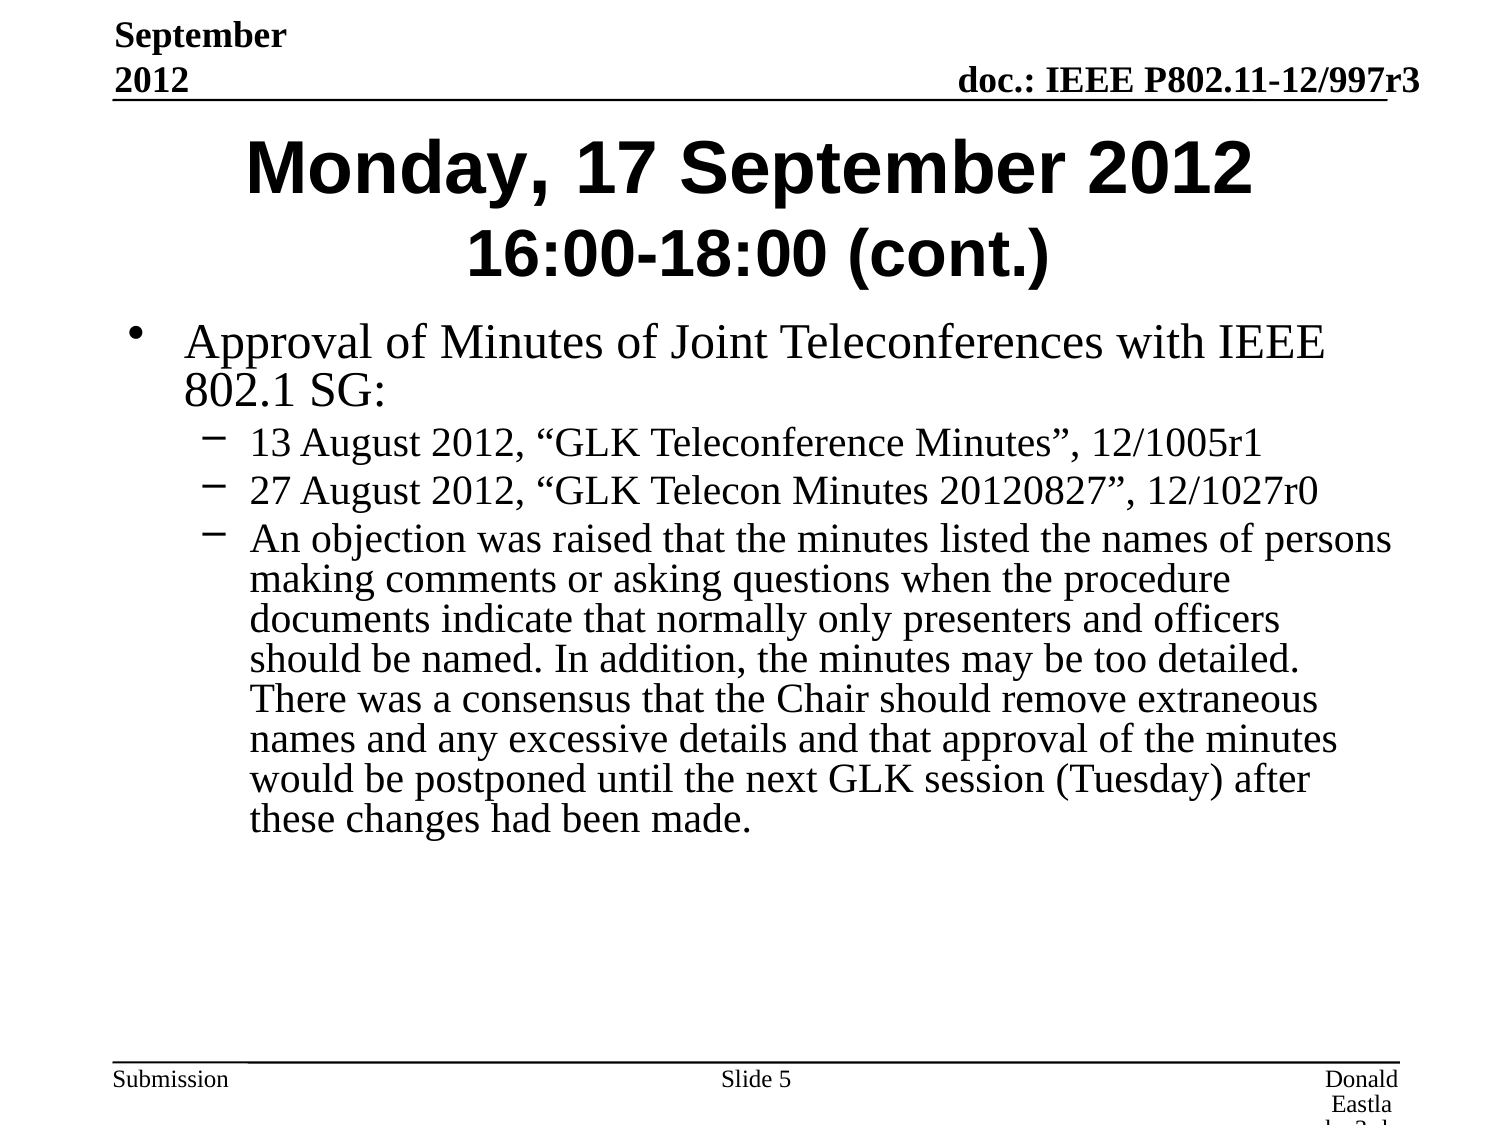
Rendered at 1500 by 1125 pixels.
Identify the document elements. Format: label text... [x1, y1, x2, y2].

footer Donald Eastlake 3rd, Huawei Technologies [1325, 1063, 1402, 1093]
list Approval of Minutes of Joint Teleconferences with IEEE 802.1 SG: 13 August 2012, “GLK Teleconference Minutes”, 12/1005r1 27 August 2012, “GLK Telecon Minutes 20120827”, 12/1027r0 An objection was raised that the minutes listed the names of persons making comments or asking questions when the procedure documents indicate that normally only presenters and officers should be named. In addition, the minutes may be too detailed. There was a consensus that the Chair should remove extraneous names and any excessive details and that approval of the minutes would be postponed until the next GLK session (Tuesday) after these changes had been made. [112, 312, 1413, 1063]
slide_number Slide 5 [712, 1063, 800, 1093]
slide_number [114, 54, 290, 100]
title Monday, 17 September 2012 16:00-18:00 (cont.) [112, 112, 1388, 288]
